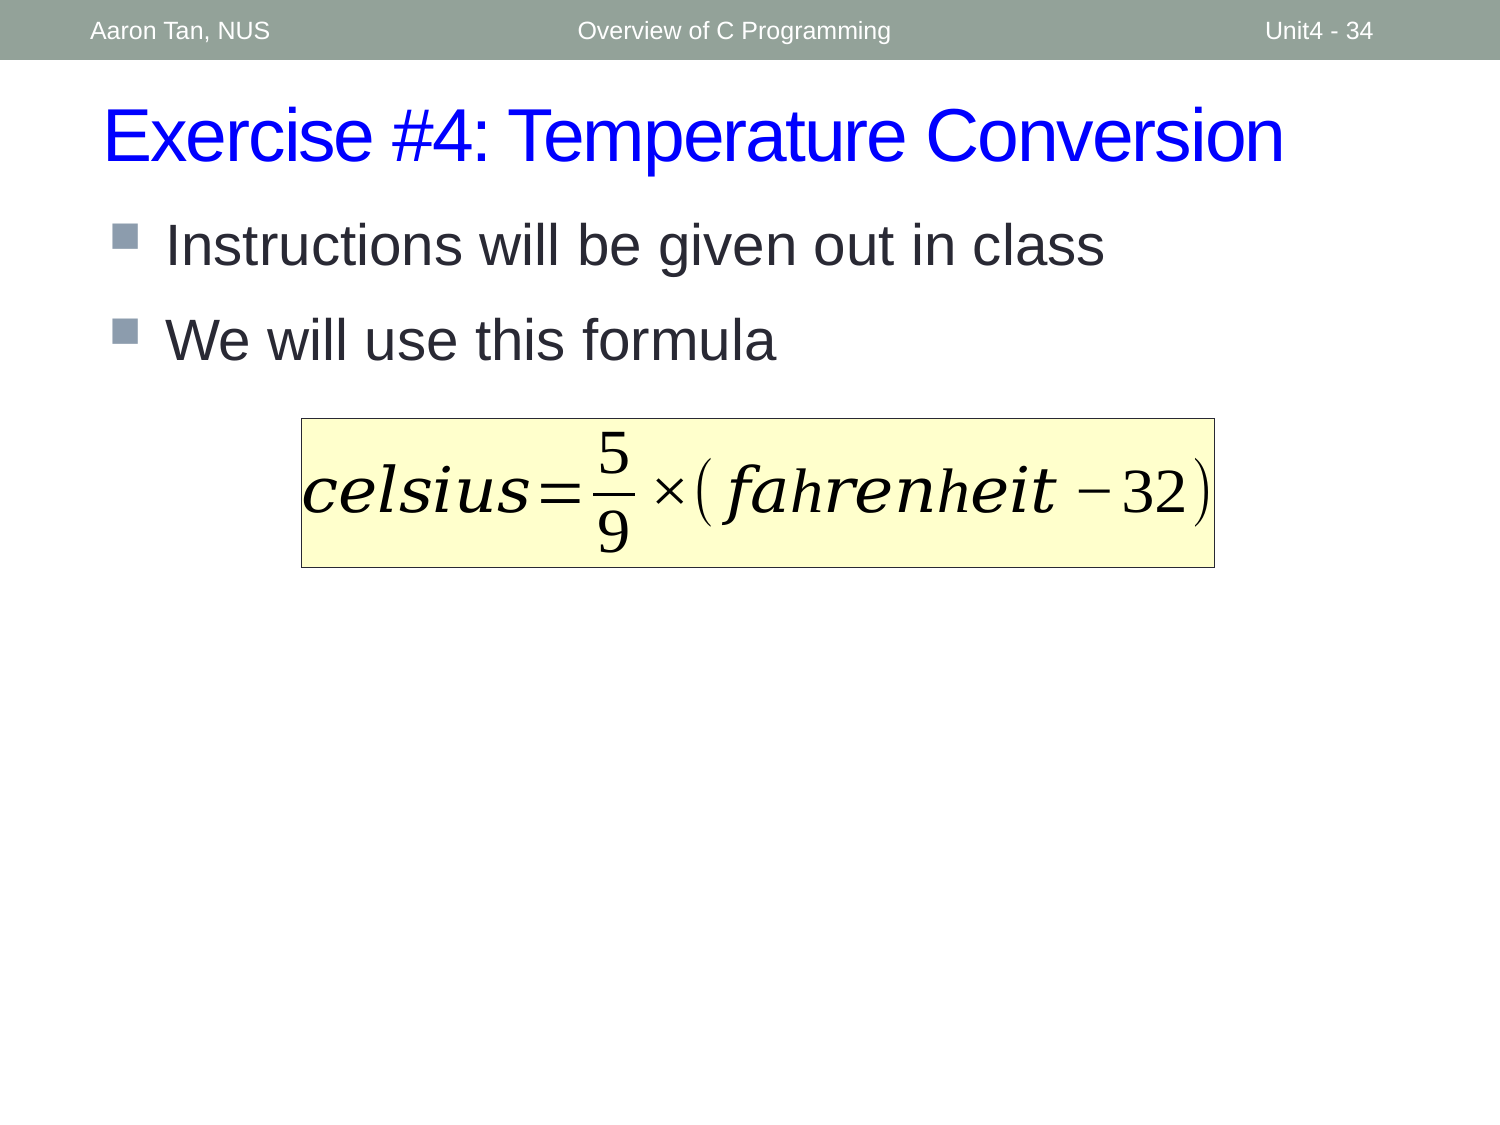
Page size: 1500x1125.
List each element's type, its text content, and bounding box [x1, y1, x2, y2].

slide_number Unit4 - 34 [1250, 3, 1425, 57]
text_box Instructions will be given out in class We will use this formula [94, 200, 1466, 418]
title Exercise #4: Temperature Conversion [87, 75, 1425, 188]
footer Overview of C Programming [562, 3, 1238, 57]
slide_number Aaron Tan, NUS [75, 3, 550, 57]
